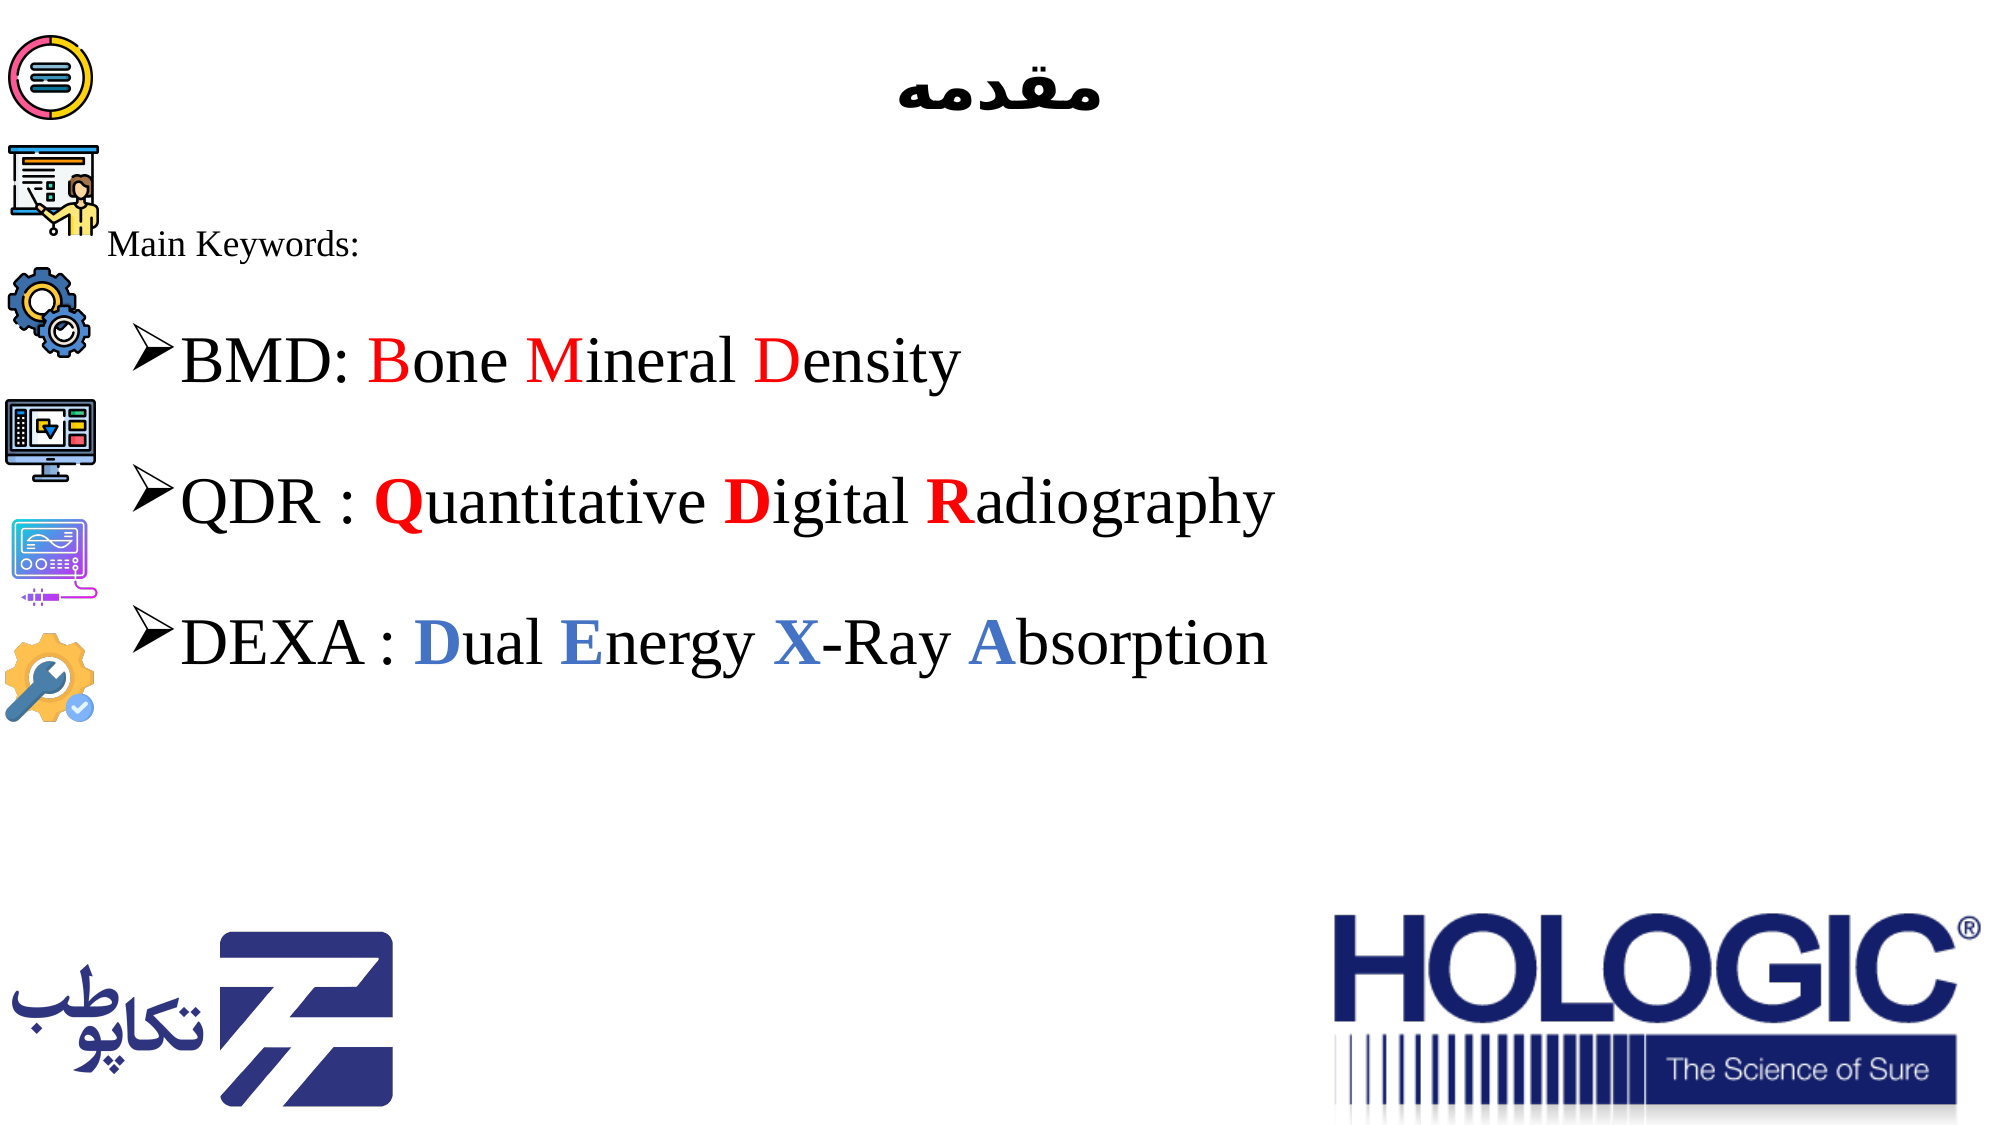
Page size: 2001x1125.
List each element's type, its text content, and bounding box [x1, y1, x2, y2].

text_box مقدمه [792, 35, 1208, 131]
picture [4, 632, 95, 723]
picture [1276, 891, 2001, 1125]
picture [5, 395, 96, 486]
picture [9, 517, 100, 608]
text_box DEXA : Dual Energy X-Ray Absorption [112, 590, 1381, 685]
text_box BMD: Bone Mineral Density [112, 308, 1035, 404]
picture [8, 35, 93, 120]
text_box QDR : Quantitative Digital Radiography [112, 449, 1307, 545]
picture [0, 918, 403, 1120]
text_box Main Keywords: [92, 211, 411, 272]
picture [3, 267, 94, 358]
picture [8, 145, 99, 236]
